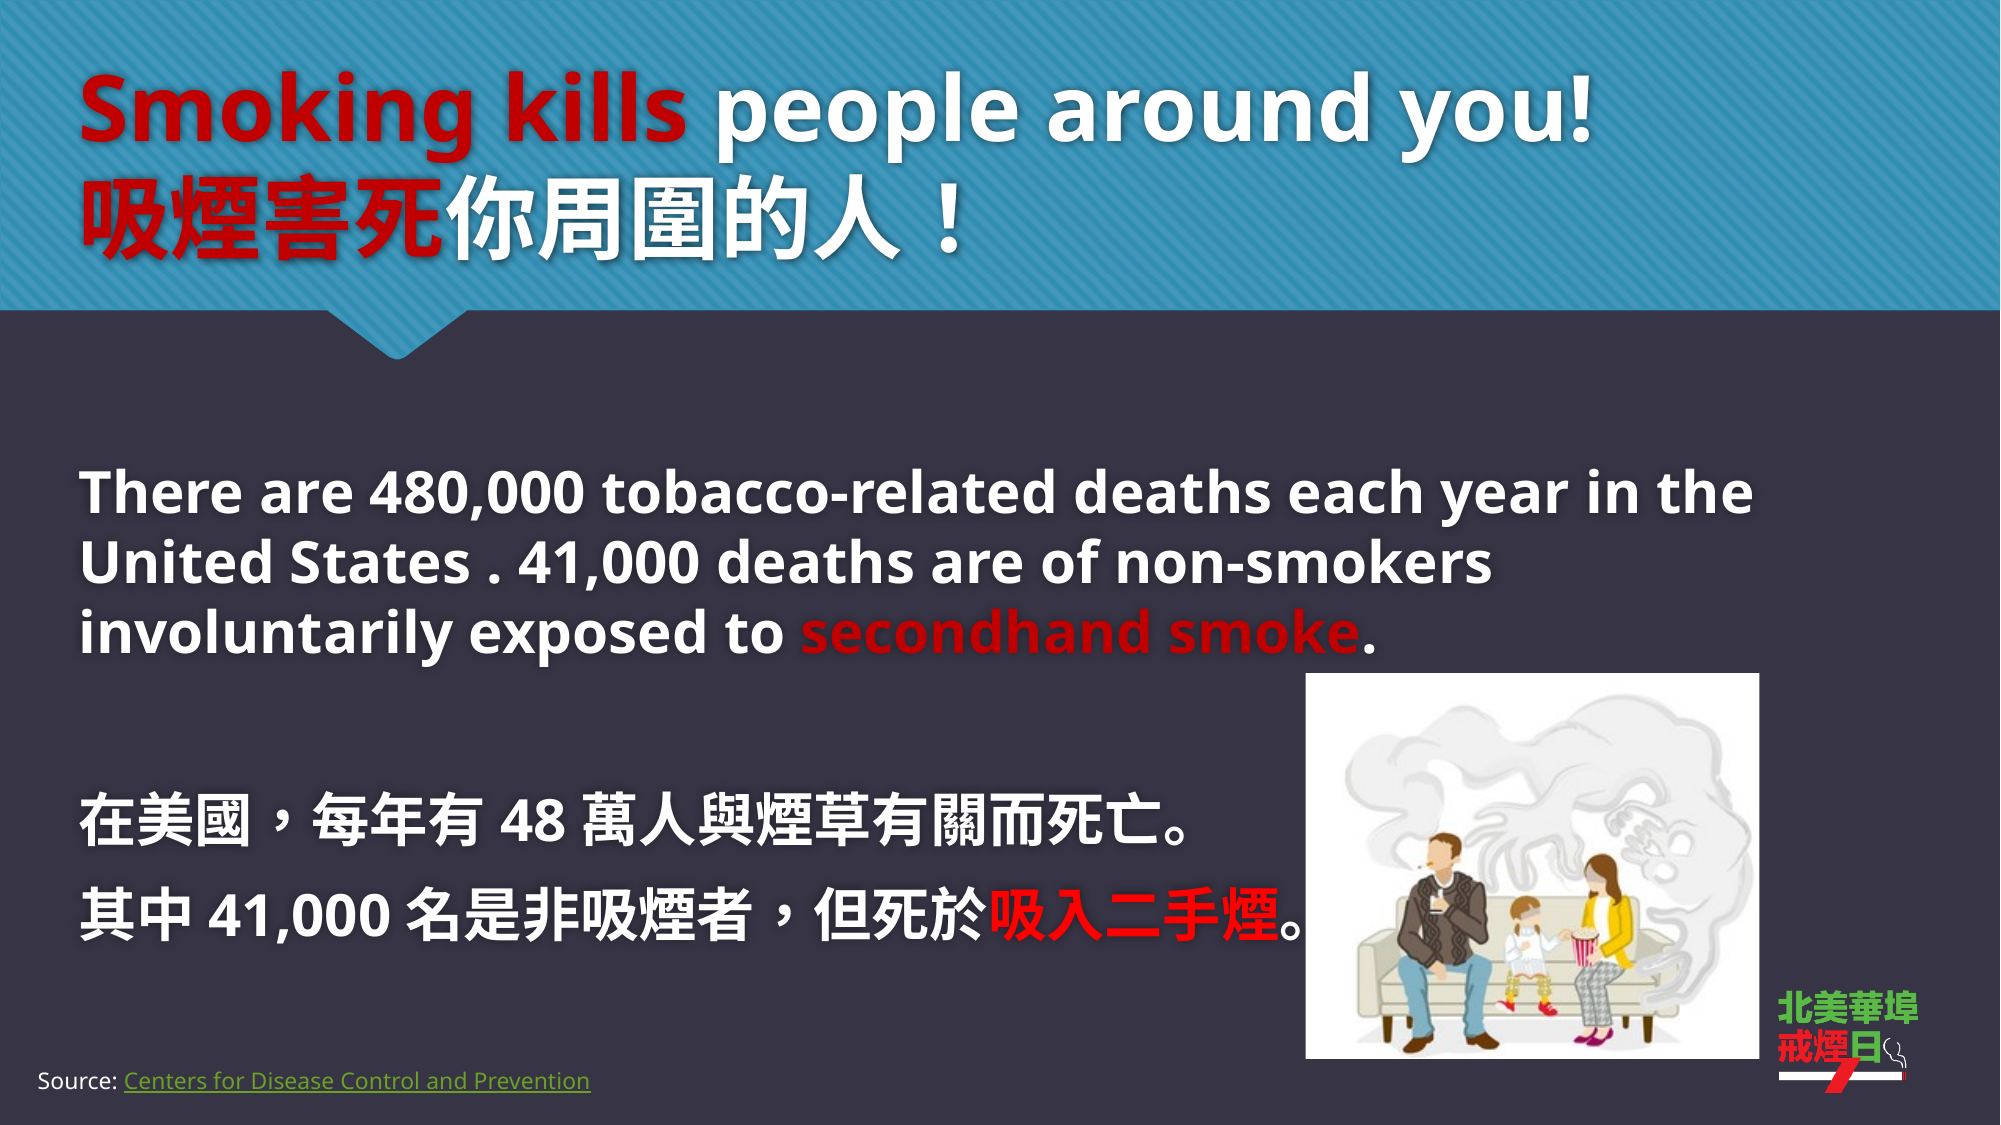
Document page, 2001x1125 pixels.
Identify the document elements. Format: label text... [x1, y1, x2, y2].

picture [1778, 990, 1918, 1094]
list There are 480,000 tobacco-related deaths each year in the United States . 41,000 deaths are of non-smokers involuntarily exposed to secondhand smoke. 在美國，每年有48萬人與煙草有關而死亡。 其中41,000名是非吸煙者，但死於吸入二手煙。 [63, 277, 1887, 1125]
picture [1305, 672, 1760, 1060]
text_box Source: Centers for Disease Control and Prevention [22, 1058, 683, 1105]
title Smoking kills people around you! 吸煙害死你周圍的人！ [63, 0, 1950, 278]
